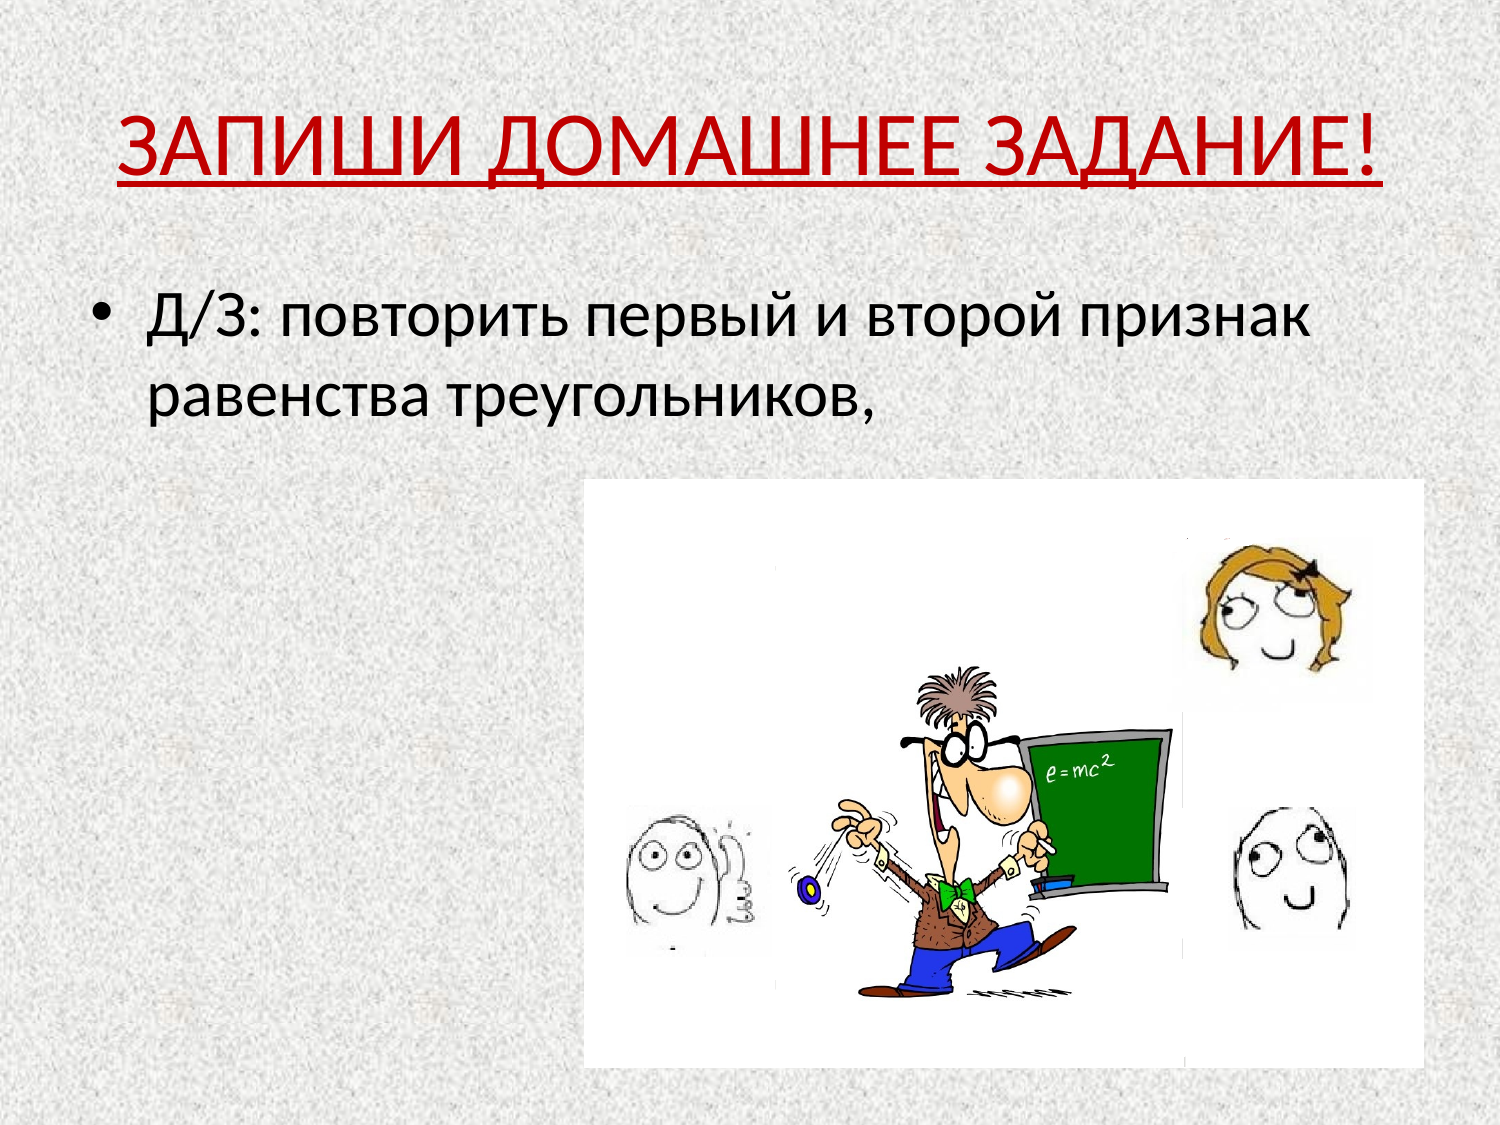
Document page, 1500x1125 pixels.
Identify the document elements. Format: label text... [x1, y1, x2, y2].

picture [0, 0, 1500, 1125]
title ЗАПИШИ ДОМАШНЕЕ ЗАДАНИЕ! [75, 45, 1425, 233]
list Д/З: повторить первый и второй признак равенства треугольников, [75, 262, 1425, 1005]
